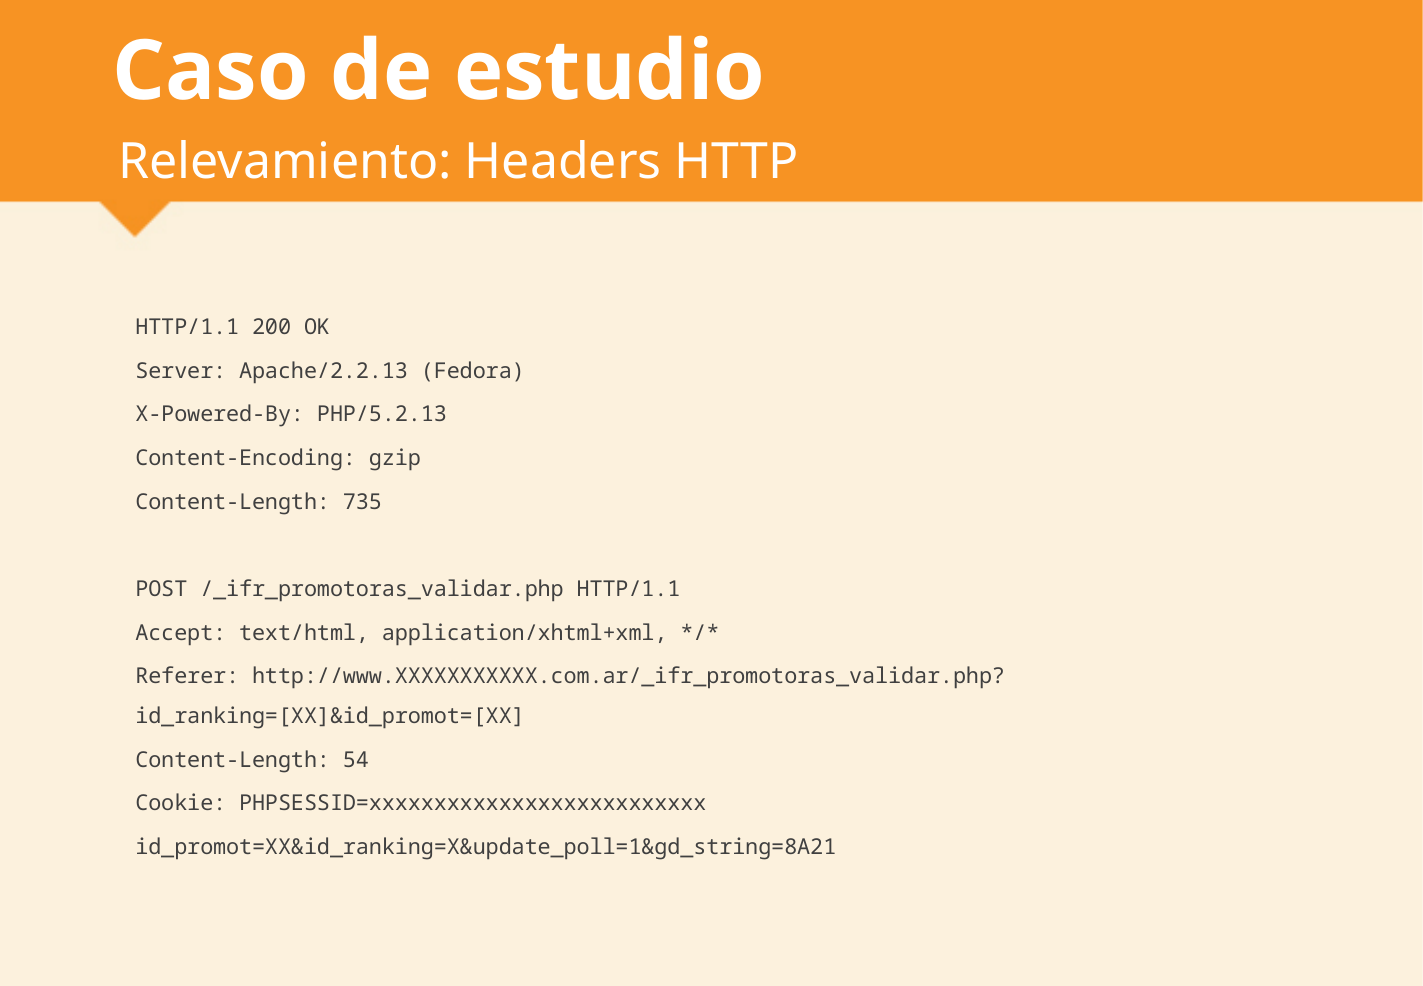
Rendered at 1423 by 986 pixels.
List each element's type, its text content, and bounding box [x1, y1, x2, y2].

list HTTP/1.1 200 OK Server: Apache/2.2.13 (Fedora) X-Powered-By: PHP/5.2.13 Content-Encoding: gzip Content-Length: 735 POST /_ifr_promotoras_validar.php HTTP/1.1 Accept: text/html, application/xhtml+xml, */* Referer: http://www.XXXXXXXXXXX.com.ar/_ifr_promotoras_validar.php?id_ranking=[XX]&id_promot=[XX] Content-Length: 54 Cookie: PHPSESSID=xxxxxxxxxxxxxxxxxxxxxxxxxx id_promot=XX&id_ranking=X&update_poll=1&gd_string=8A21 [120, 292, 1350, 871]
list Relevamiento: Headers HTTP [103, 91, 1214, 198]
picture [0, 0, 1423, 986]
title Caso de estudio [97, 8, 1302, 103]
